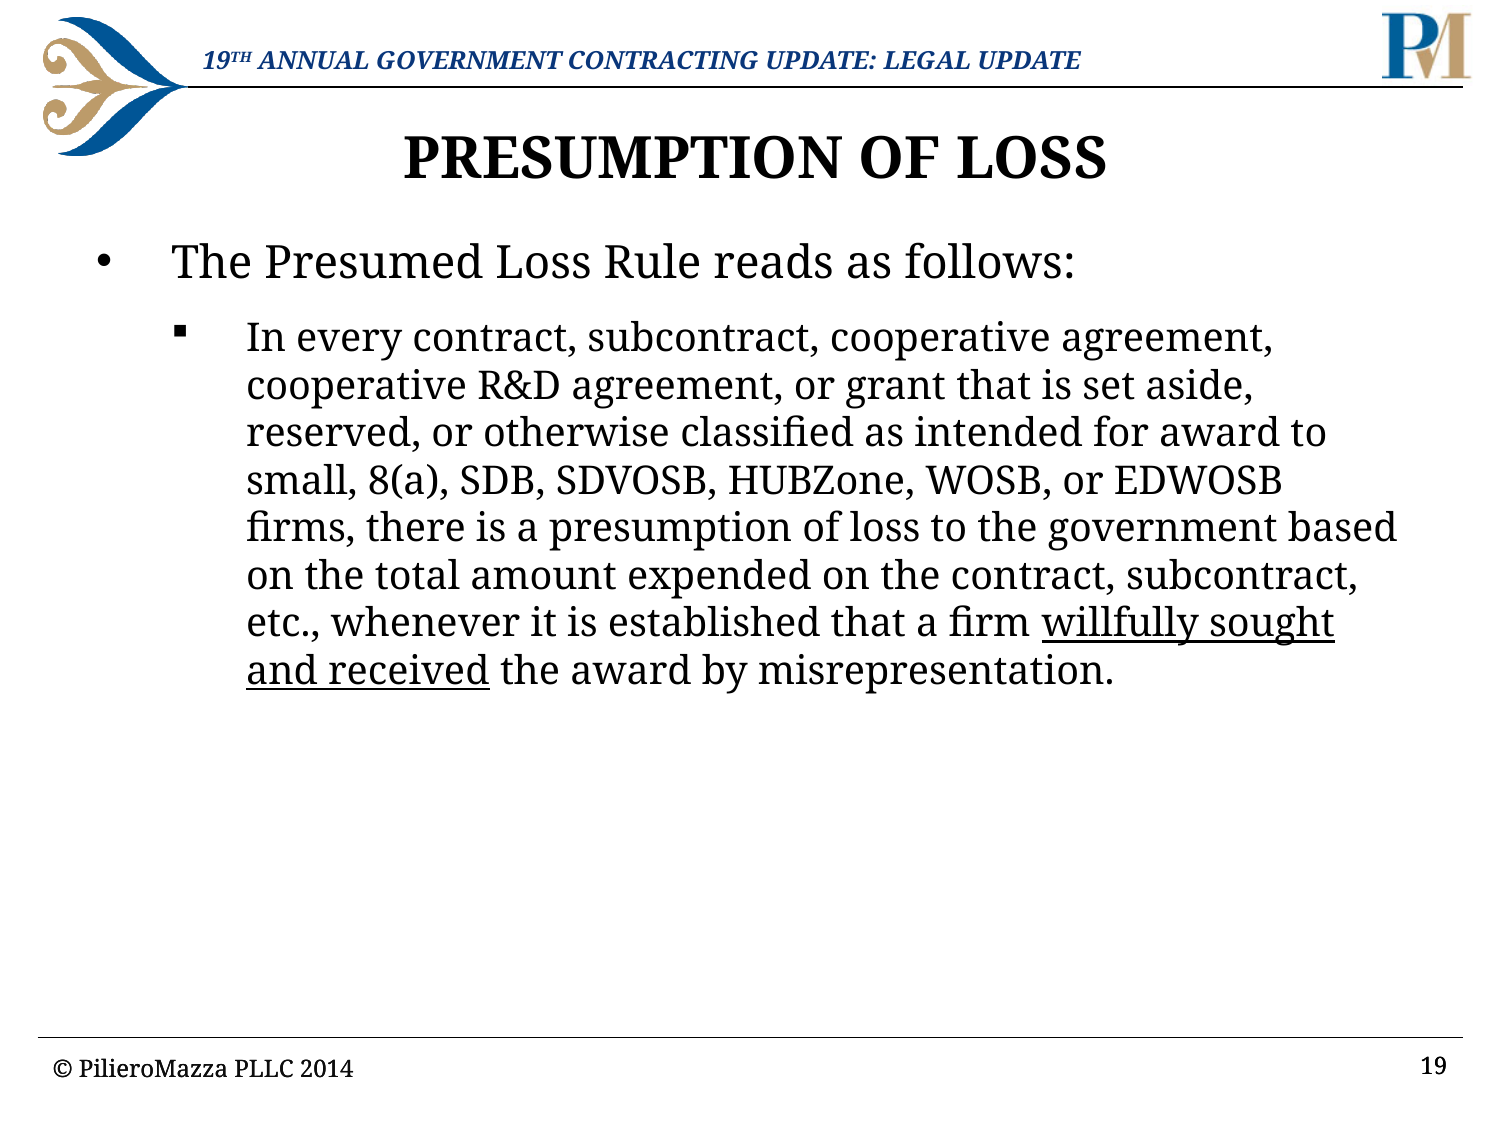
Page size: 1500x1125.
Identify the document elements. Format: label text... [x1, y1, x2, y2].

slide_number © PilieroMazza PLLC 2014 [37, 1037, 388, 1098]
slide_number 19 [1112, 1037, 1463, 1098]
text_box The Presumed Loss Rule reads as follows: In every contract, subcontract, cooperative agreement, cooperative R&D agreement, or grant that is set aside, reserved, or otherwise classified as intended for award to small, 8(a), SDB, SDVOSB, HUBZone, WOSB, or EDWOSB firms, there is a presumption of loss to the government based on the total amount expended on the contract, subcontract, etc., whenever it is established that a firm willfully sought and received the award by misrepresentation. [81, 224, 1419, 768]
picture [43, 17, 188, 156]
picture [1382, 5, 1475, 86]
title Presumption of Loss [81, 101, 1432, 210]
